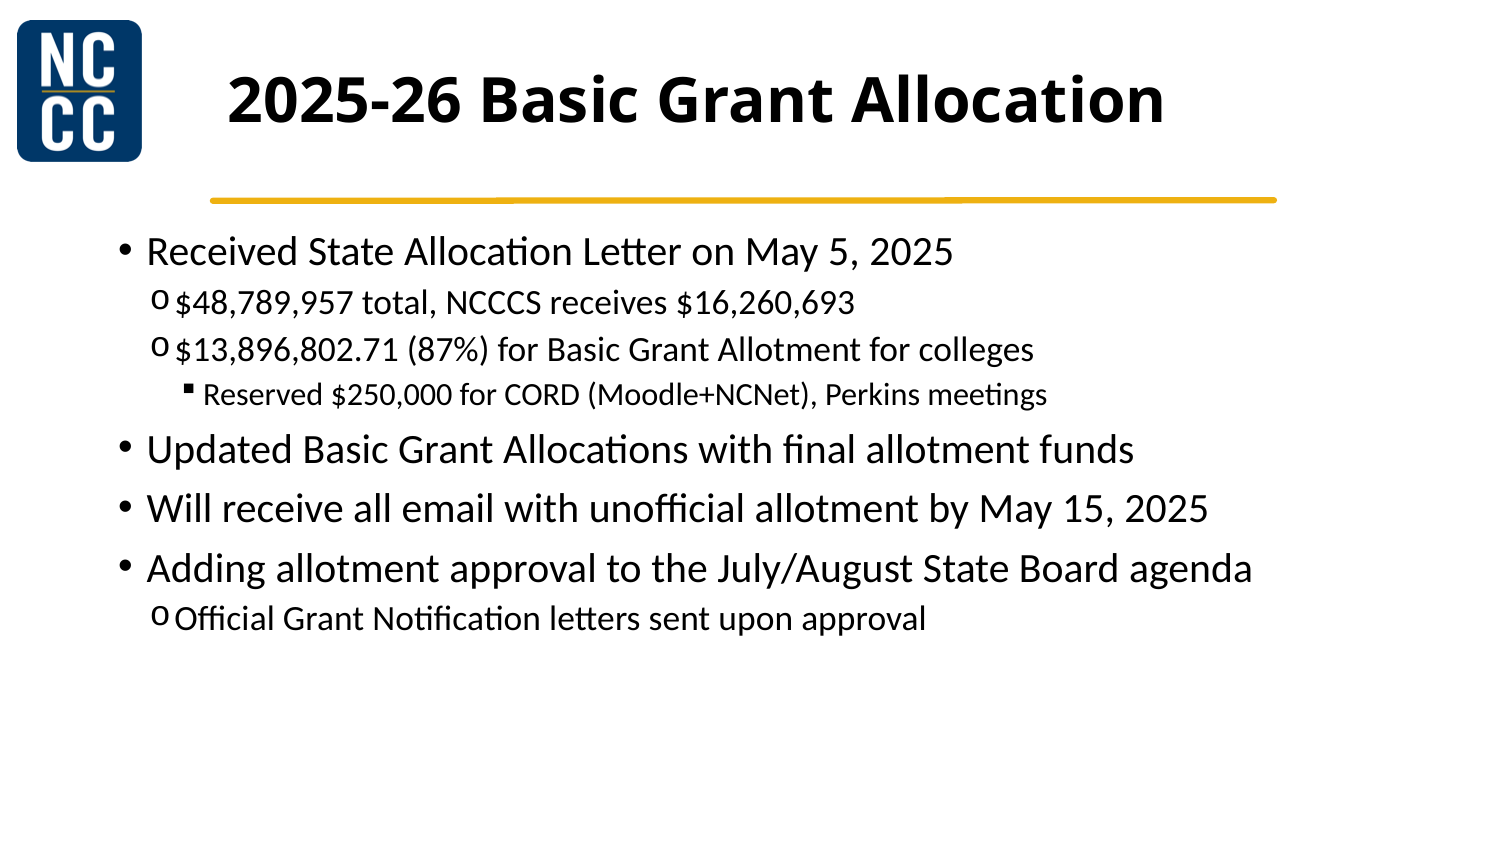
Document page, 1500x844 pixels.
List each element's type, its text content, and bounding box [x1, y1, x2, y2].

title 2025-26 Basic Grant Allocation [212, 20, 1421, 184]
picture [17, 20, 142, 162]
list Received State Allocation Letter on May 5, 2025 $48,789,957 total, NCCCS receives $16,260,693 $13,896,802.71 (87%) for Basic Grant Allotment for colleges Reserved $250,000 for CORD (Moodle+NCNet), Perkins meetings Updated Basic Grant Allocations with final allotment funds Will receive all email with unofficial allotment by May 15, 2025 Adding allotment approval to the July/August State Board agenda Official Grant Notification letters sent upon approval [103, 216, 1397, 799]
